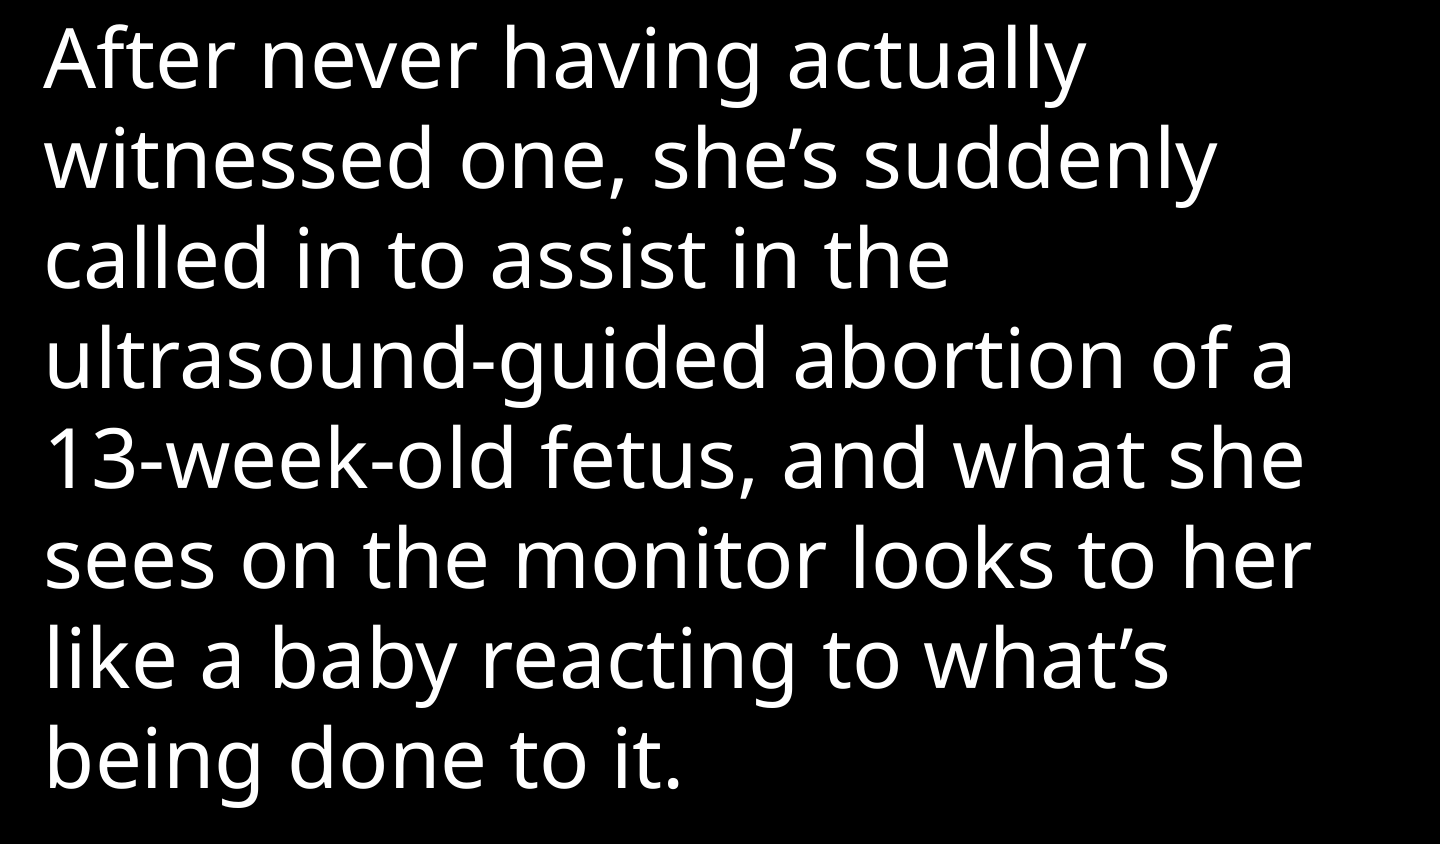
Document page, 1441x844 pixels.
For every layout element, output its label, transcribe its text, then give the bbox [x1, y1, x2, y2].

subtitle After never having actually witnessed one, she’s suddenly called in to assist in the ultrasound-guided abortion of a 13-week-old fetus, and what she sees on the monitor looks to her like a baby reacting to what’s being done to it. [32, 0, 1408, 844]
